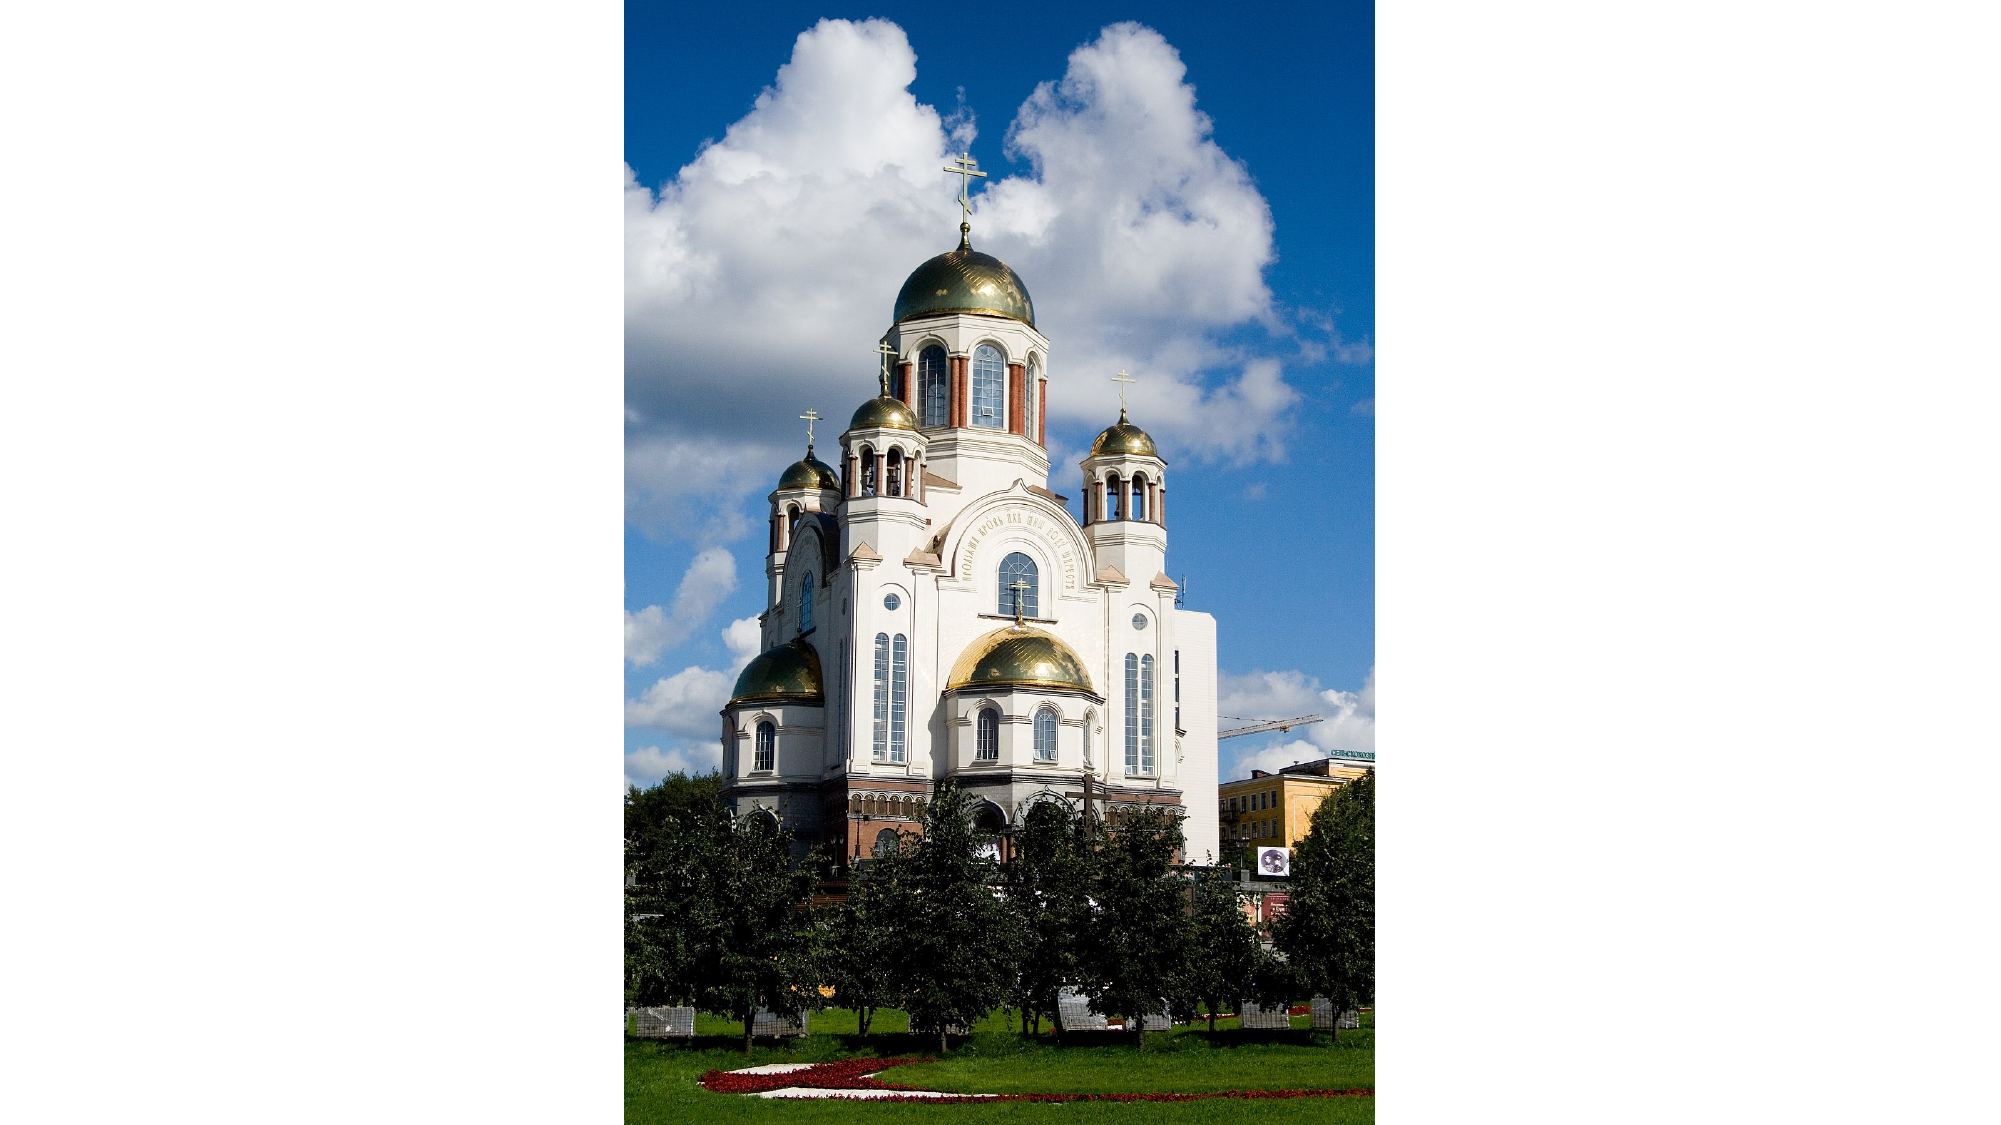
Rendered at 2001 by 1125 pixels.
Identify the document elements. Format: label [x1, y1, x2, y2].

picture [624, 0, 1375, 1125]
